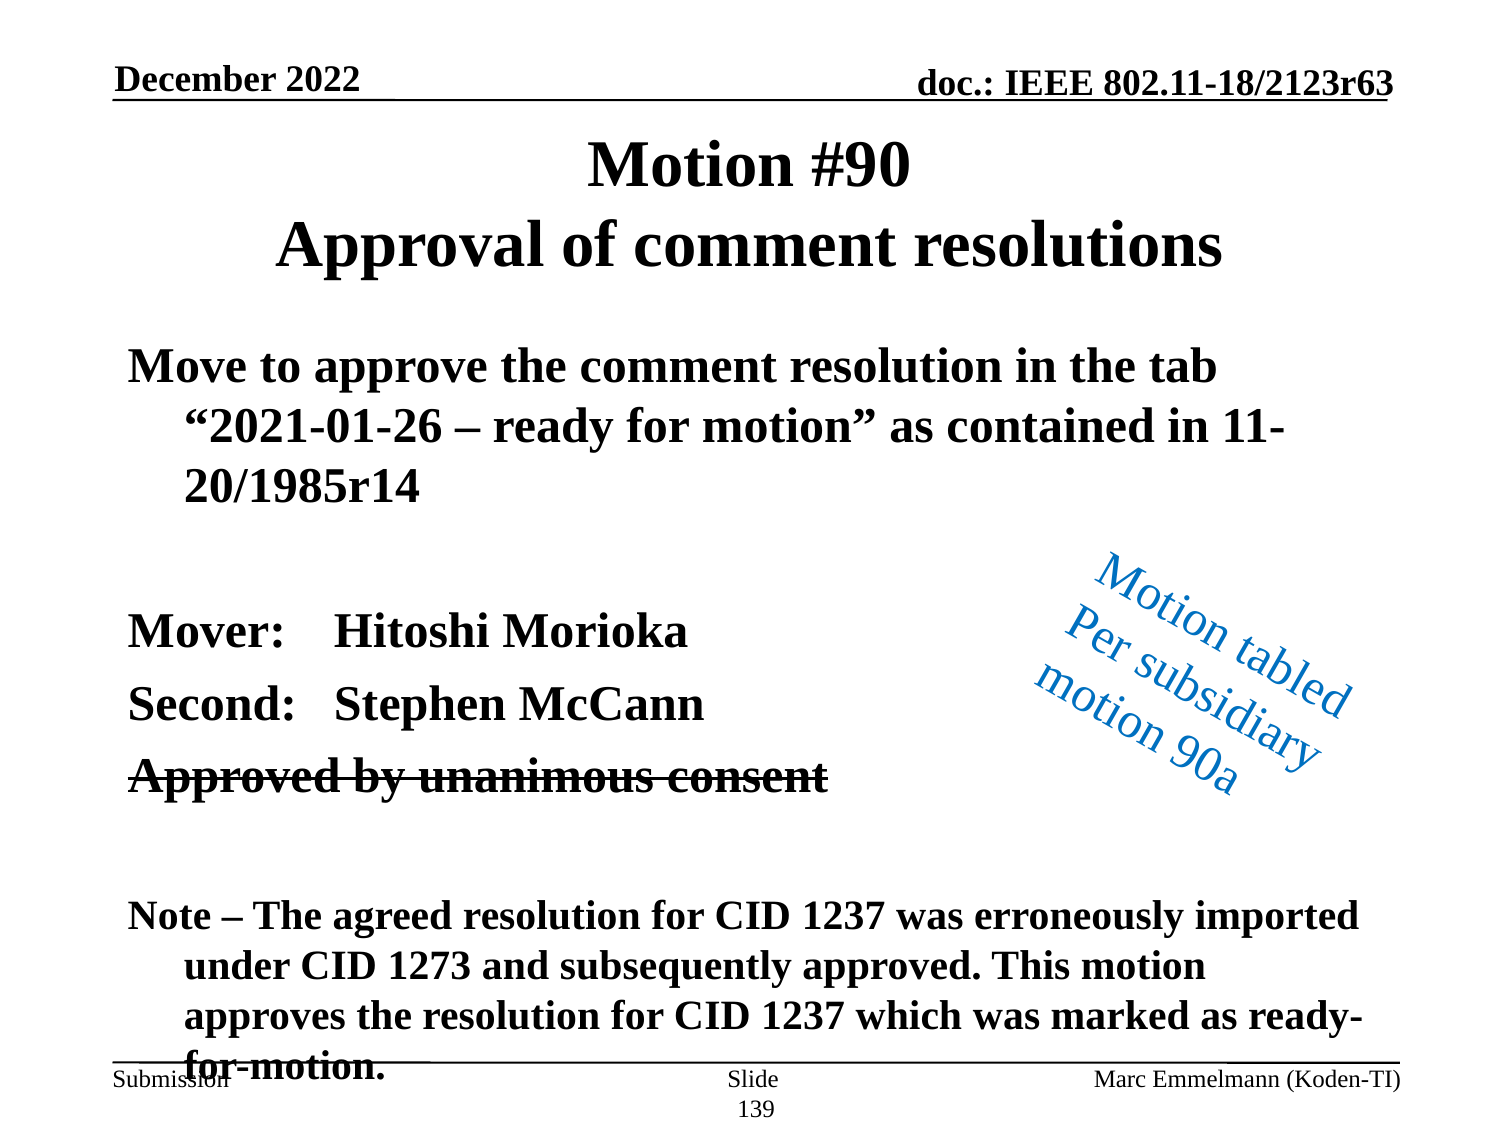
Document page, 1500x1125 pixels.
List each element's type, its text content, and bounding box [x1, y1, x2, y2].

slide_number Slide 139 [712, 1061, 800, 1123]
text_box Motion tabled Per subsidiary motion 90a [1012, 522, 1438, 880]
footer Marc Emmelmann (Koden-TI) [878, 1061, 1402, 1093]
title Motion #90 Approval of comment resolutions [112, 112, 1388, 288]
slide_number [114, 54, 423, 100]
list Move to approve the comment resolution in the tab “2021-01-26 – ready for motion” as contained in 11-20/1985r14 Mover: Hitoshi Morioka Second: Stephen McCann Approved by unanimous consent Note – The agreed resolution for CID 1237 was erroneously imported under CID 1273 and subsequently approved. This motion approves the resolution for CID 1237 which was marked as ready-for-motion. [112, 324, 1388, 1000]
